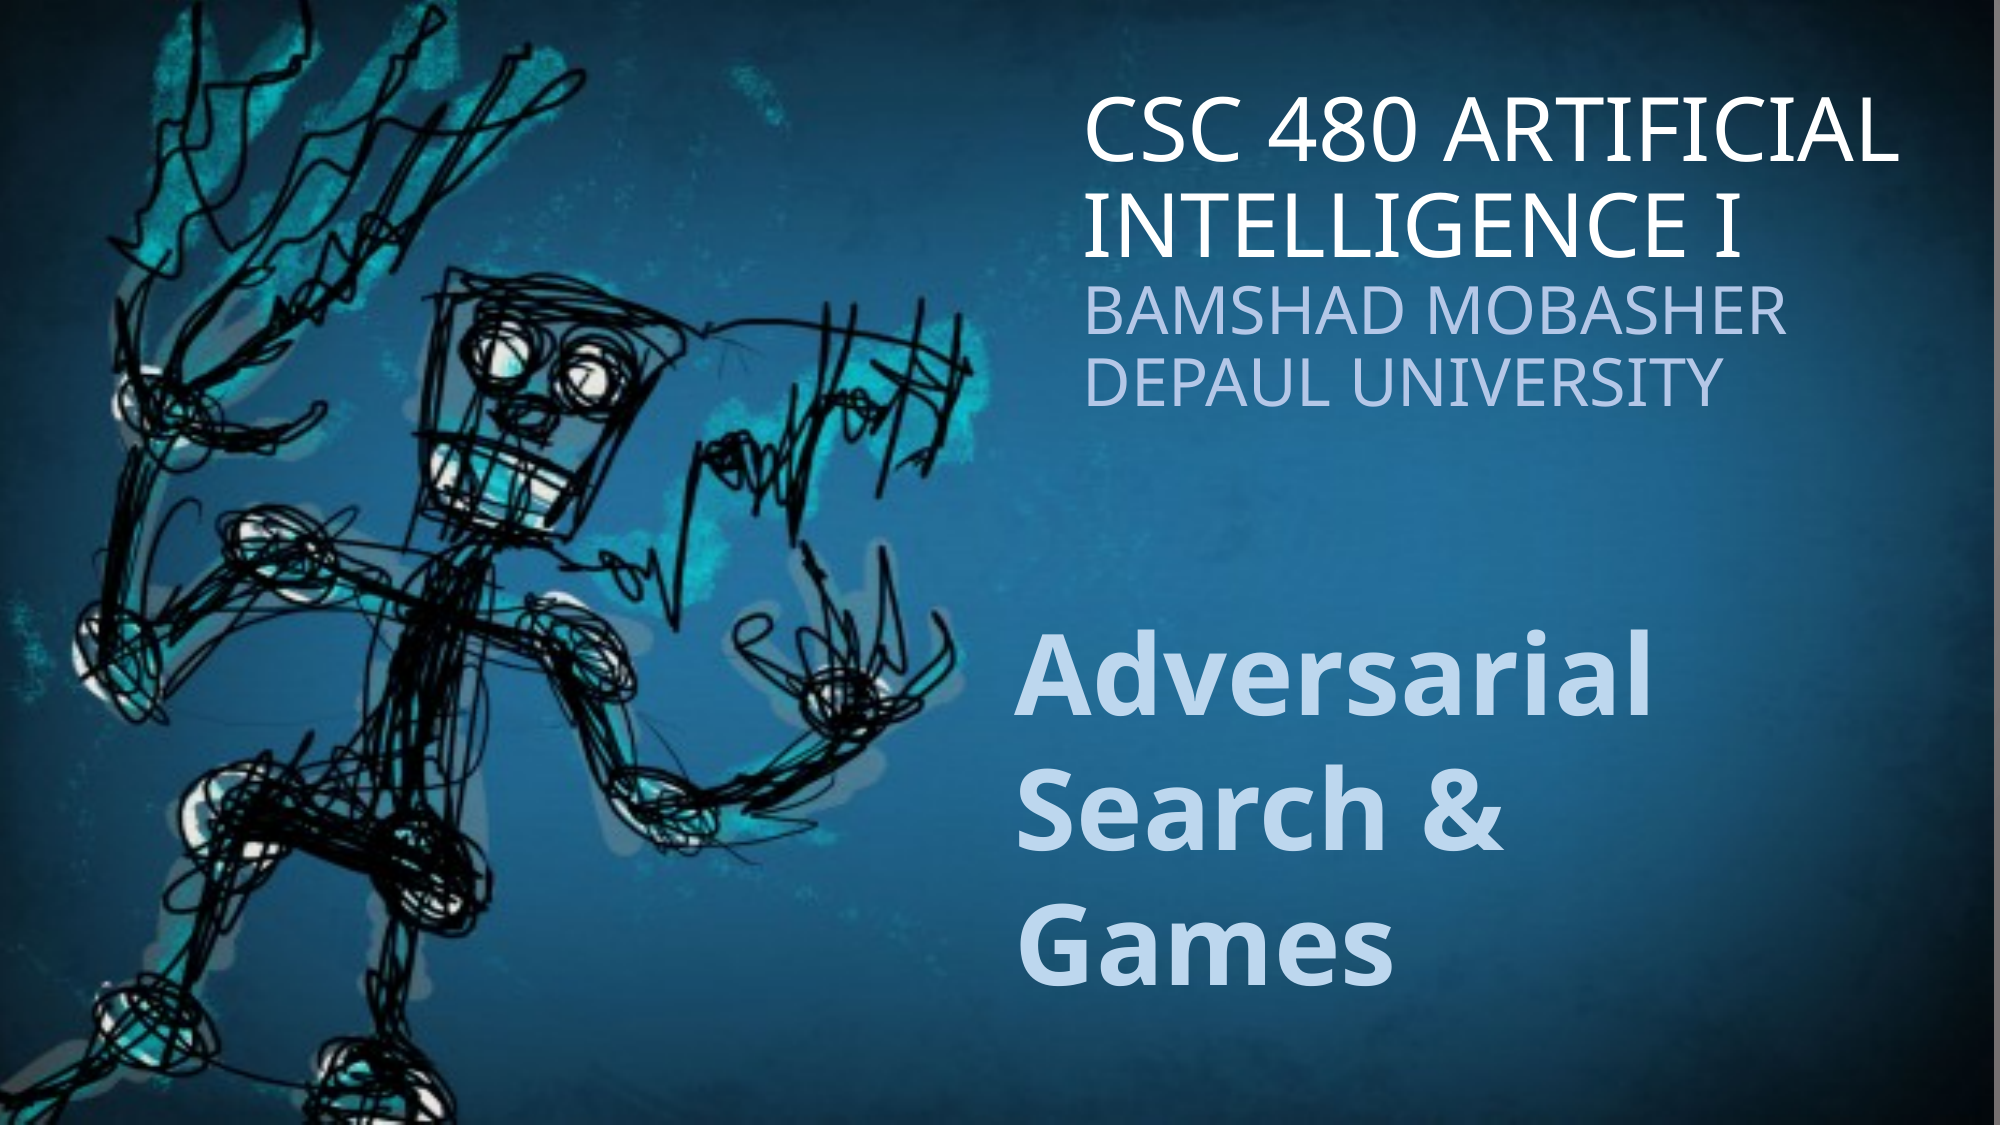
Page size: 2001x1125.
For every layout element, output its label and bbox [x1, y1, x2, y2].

text_box [1995, 0, 2000, 1125]
picture [0, 0, 1995, 1125]
